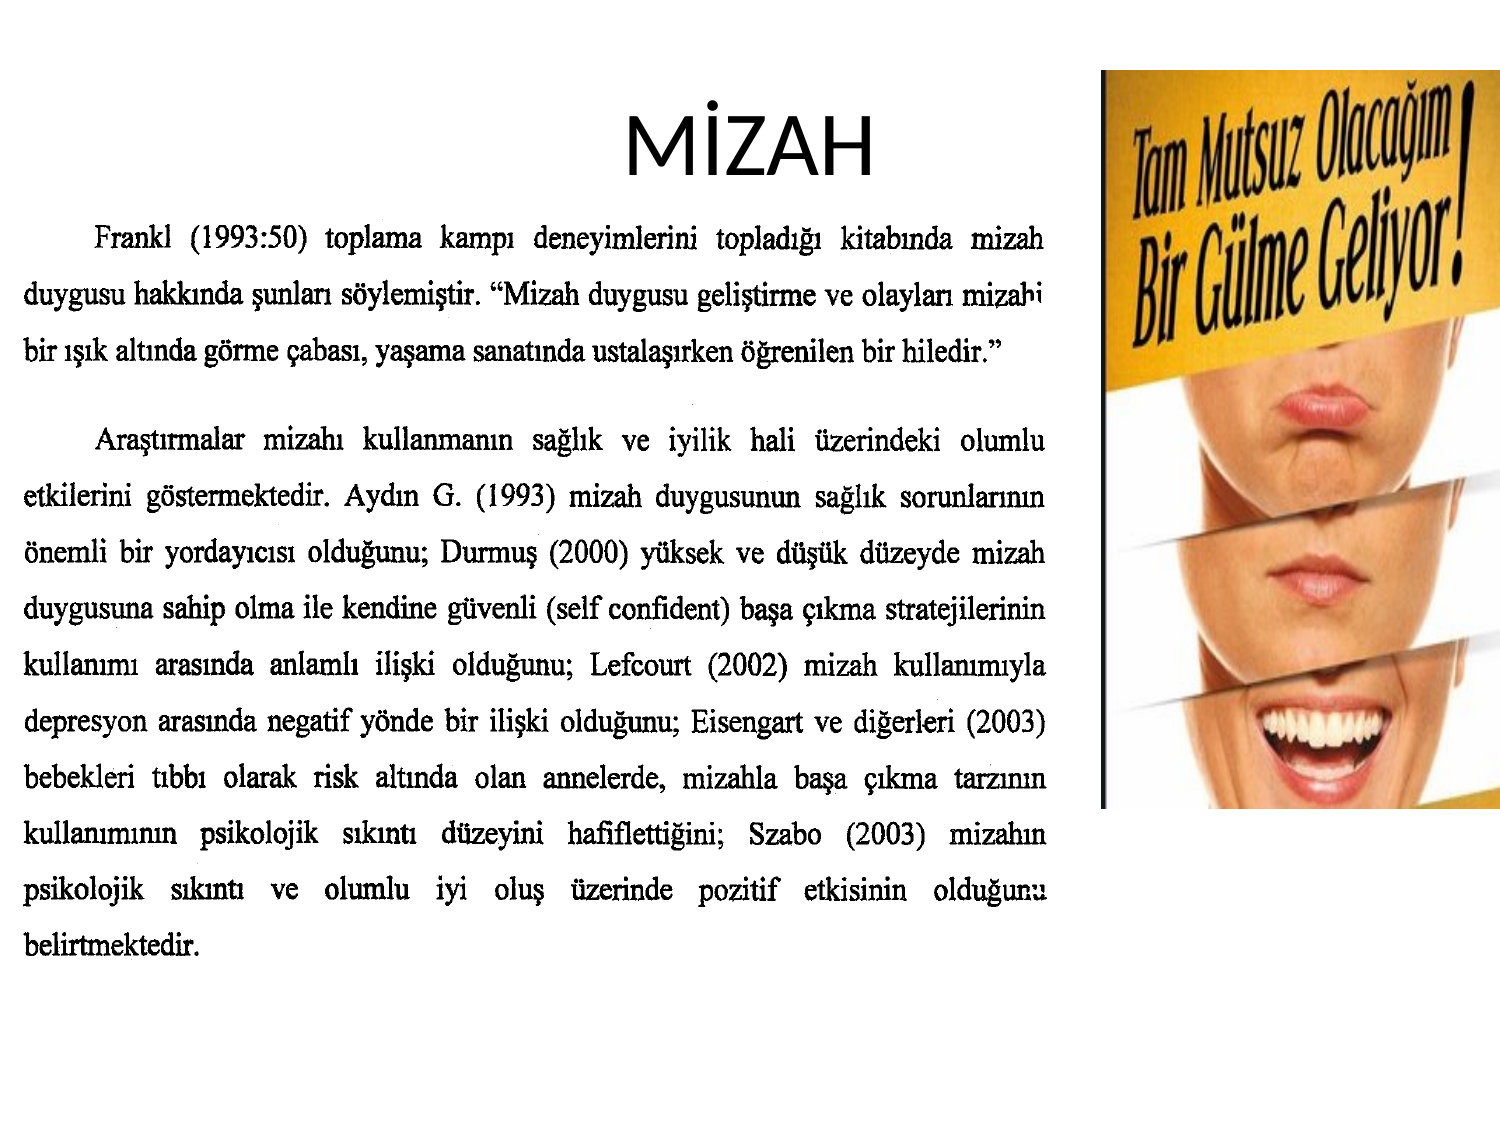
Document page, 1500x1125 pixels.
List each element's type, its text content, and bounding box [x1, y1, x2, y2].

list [0, 198, 1055, 969]
picture [1101, 70, 1500, 809]
title MİZAH [75, 45, 1425, 233]
